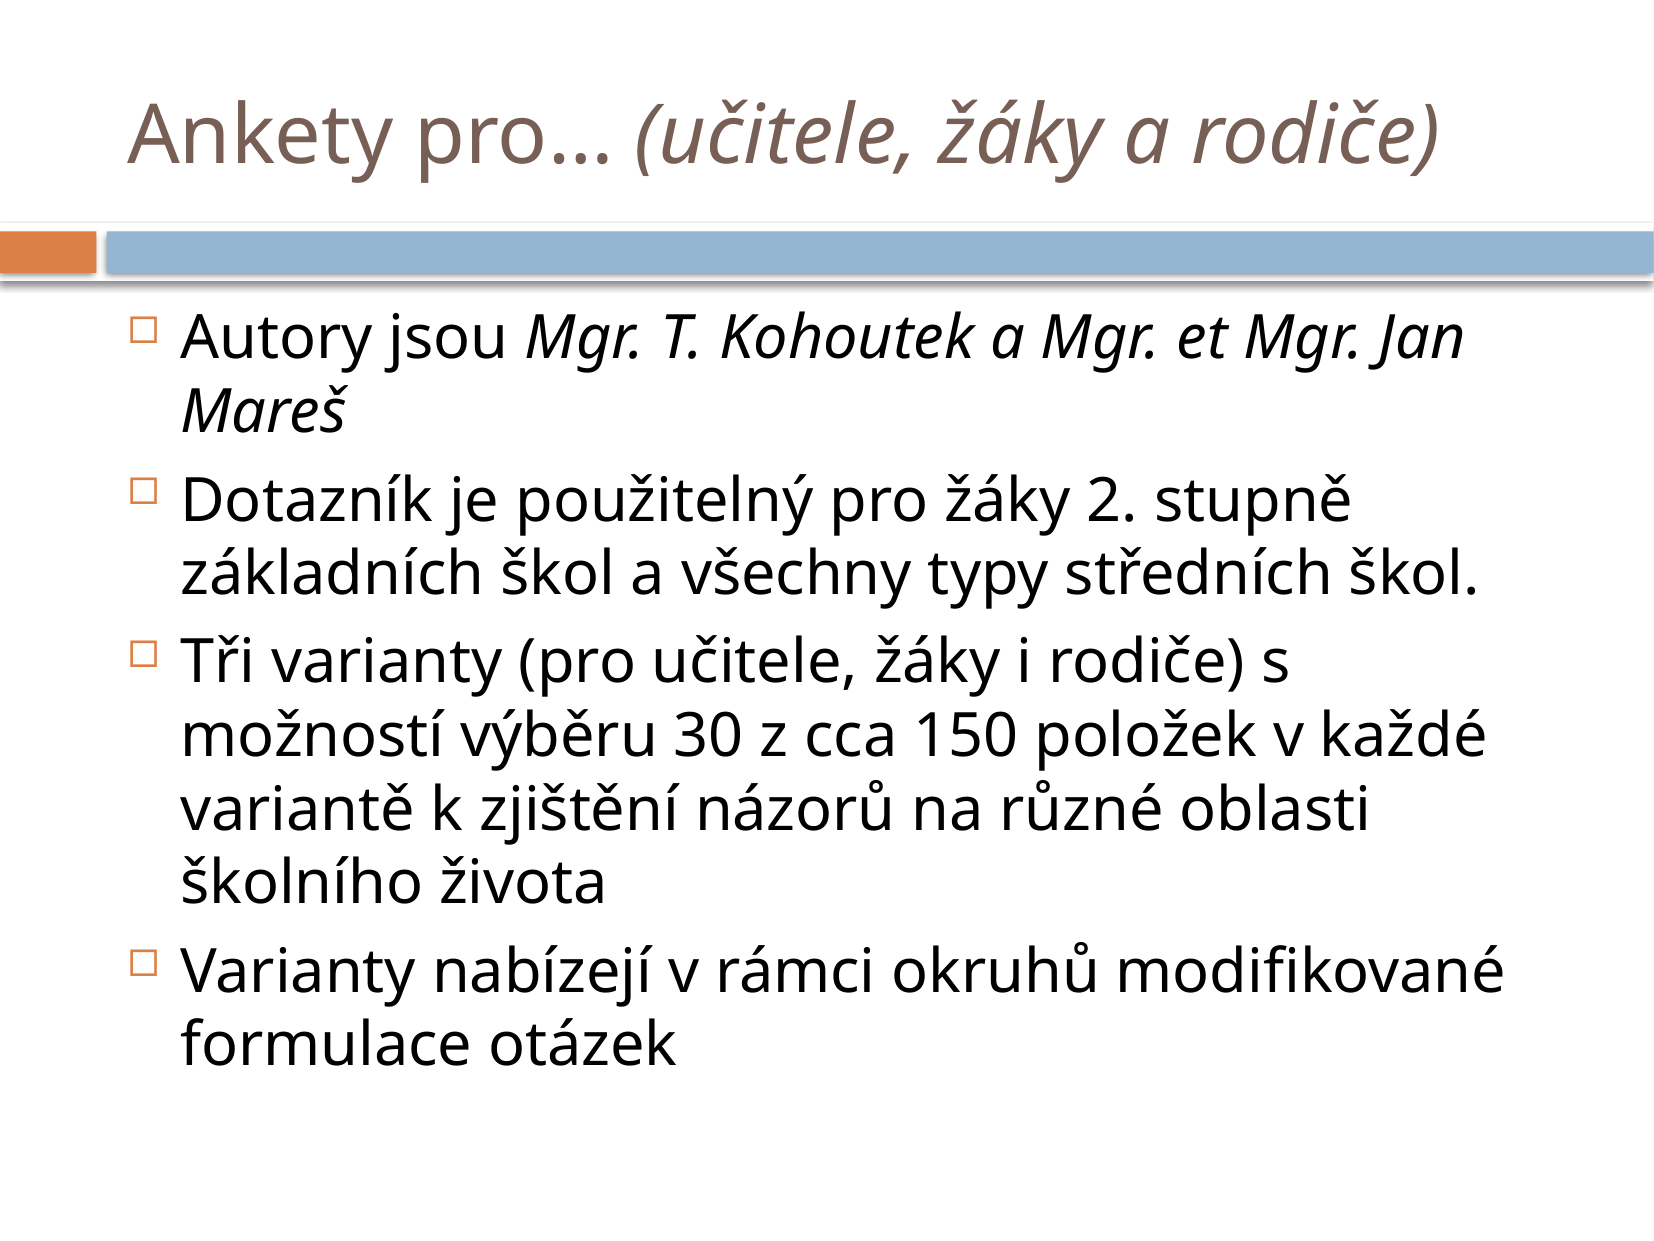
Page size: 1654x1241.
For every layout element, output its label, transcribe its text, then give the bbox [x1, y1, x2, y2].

list Autory jsou Mgr. T. Kohoutek a Mgr. et Mgr. Jan Mareš Dotazník je použitelný pro žáky 2. stupně základních škol a všechny typy středních škol. Tři varianty (pro učitele, žáky i rodiče) s možností výběru 30 z cca 150 položek v každé variantě k zjištění názorů na různé oblasti školního života Varianty nabízejí v rámci okruhů modifikované formulace otázek [110, 289, 1586, 1103]
title Ankety pro… (učitele, žáky a rodiče) [110, 41, 1586, 221]
